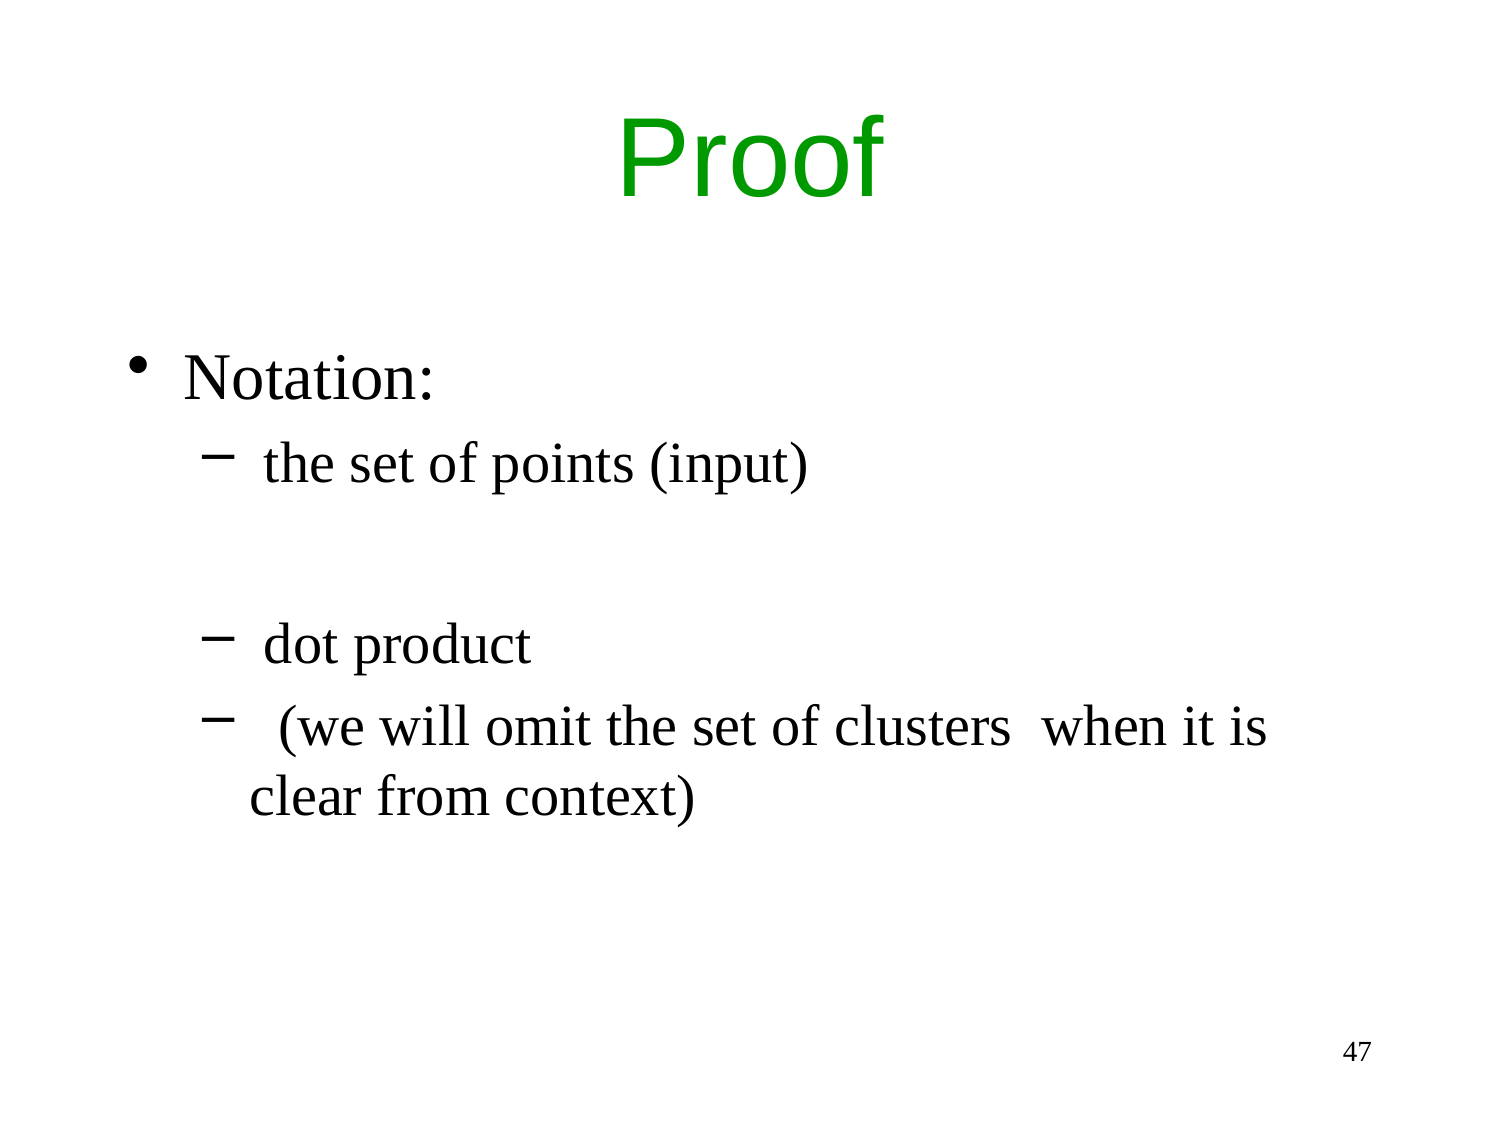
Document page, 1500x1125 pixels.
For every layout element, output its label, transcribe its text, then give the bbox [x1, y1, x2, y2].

slide_number 47 [1074, 1024, 1388, 1101]
title Proof [112, 57, 1388, 246]
